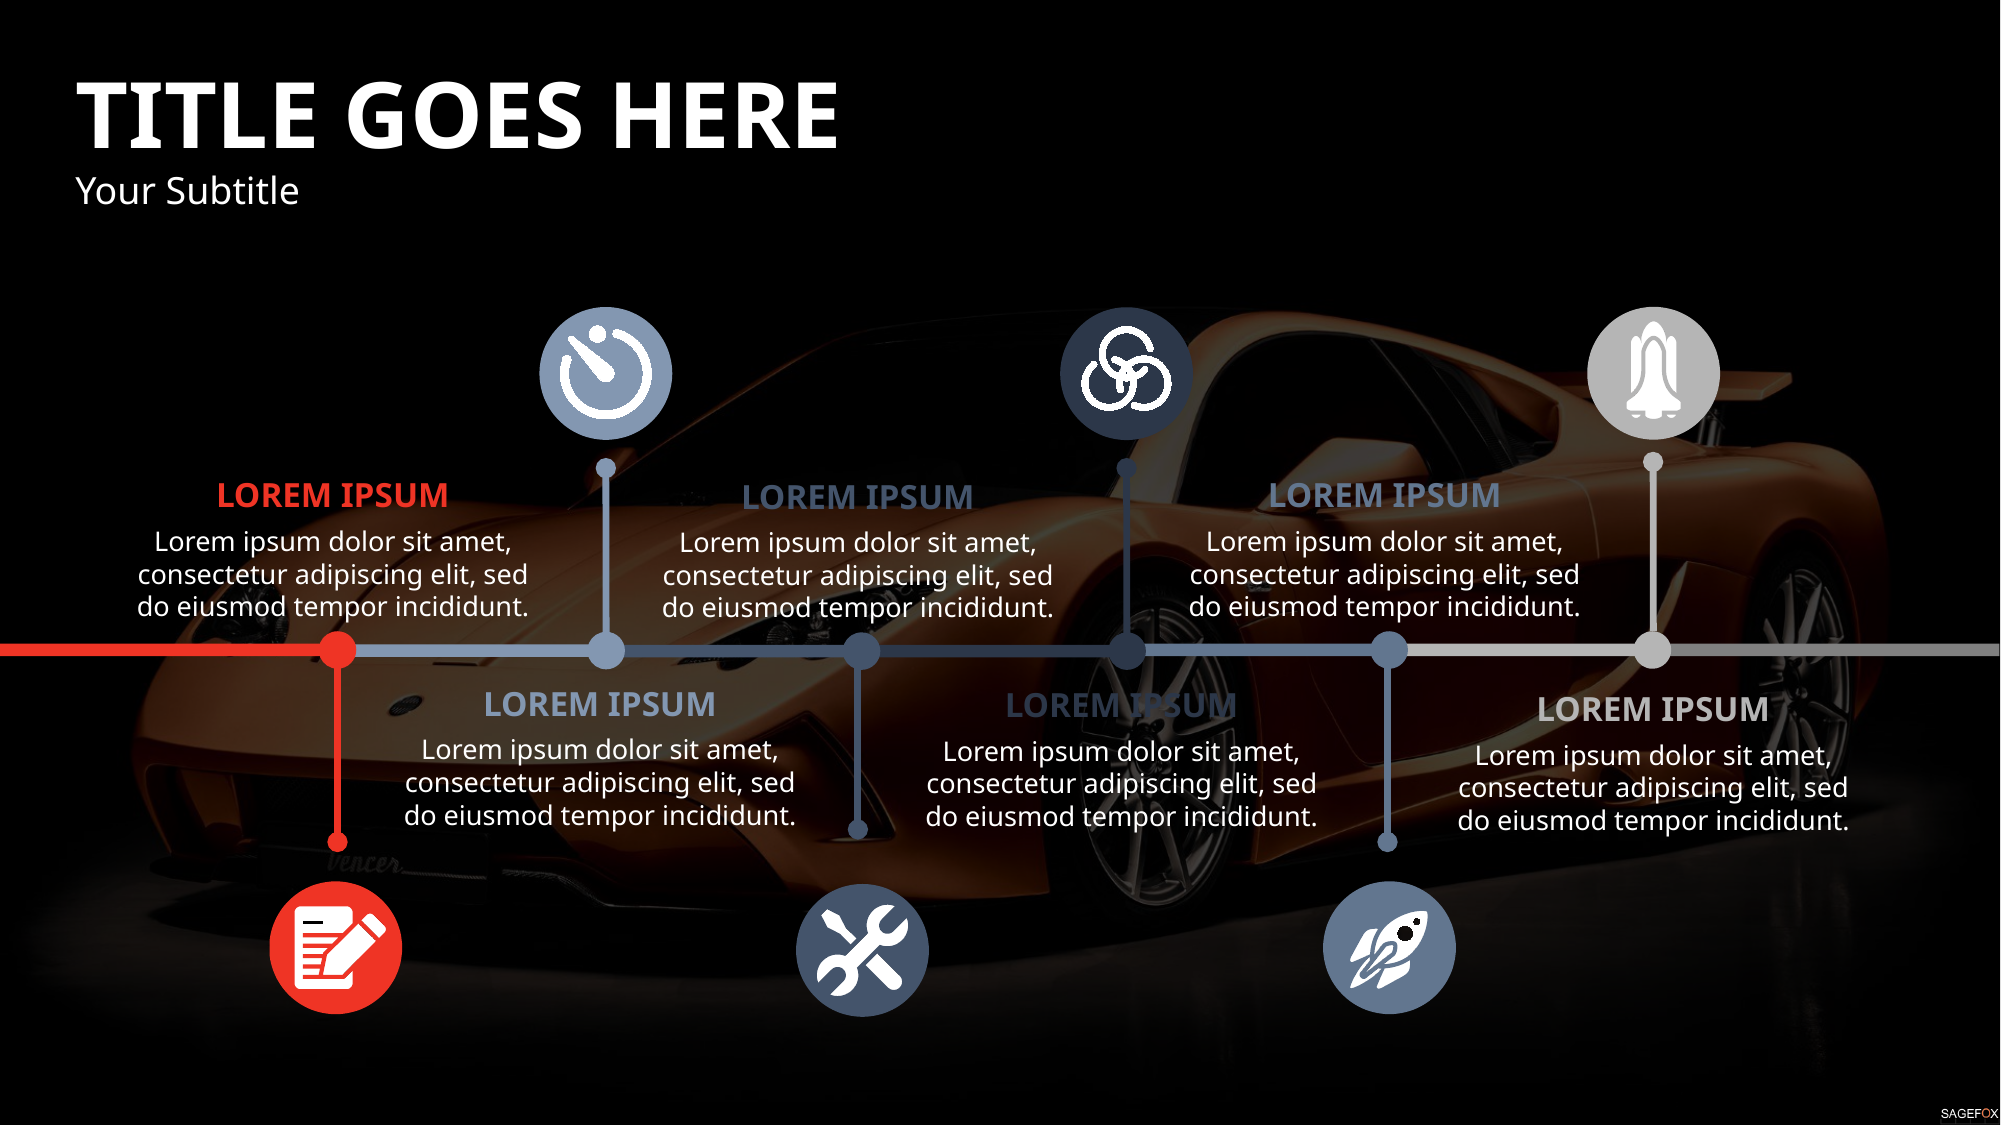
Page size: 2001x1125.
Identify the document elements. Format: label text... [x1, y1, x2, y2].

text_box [796, 883, 929, 1017]
text_box LOREM IPSUM Lorem ipsum dolor sit amet, consectetur adipiscing elit, sed do eiusmod tempor incididunt. [379, 677, 821, 836]
text_box [625, 631, 882, 671]
text_box LOREM IPSUM Lorem ipsum dolor sit amet, consectetur adipiscing elit, sed do eiusmod tempor incididunt. [112, 469, 554, 627]
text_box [1323, 881, 1456, 1015]
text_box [1060, 307, 1194, 441]
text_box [1587, 306, 1721, 440]
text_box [539, 306, 673, 440]
text_box [1672, 643, 2000, 657]
text_box TITLE GOES HERE Your Subtitle [60, 49, 1036, 220]
picture [0, 0, 2001, 1125]
text_box LOREM IPSUM Lorem ipsum dolor sit amet, consectetur adipiscing elit, sed do eiusmod tempor incididunt. [901, 679, 1342, 837]
text_box LOREM IPSUM Lorem ipsum dolor sit amet, consectetur adipiscing elit, sed do eiusmod tempor incididunt. [1432, 682, 1874, 841]
text_box [0, 630, 358, 670]
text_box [269, 881, 403, 1015]
text_box LOREM IPSUM Lorem ipsum dolor sit amet, consectetur adipiscing elit, sed do eiusmod tempor incididunt. [637, 470, 1079, 629]
text_box [356, 630, 626, 671]
text_box LOREM IPSUM Lorem ipsum dolor sit amet, consectetur adipiscing elit, sed do eiusmod tempor incididunt. [1164, 469, 1606, 627]
text_box [1146, 630, 1409, 670]
text_box [881, 631, 1147, 671]
text_box [1408, 630, 1673, 670]
